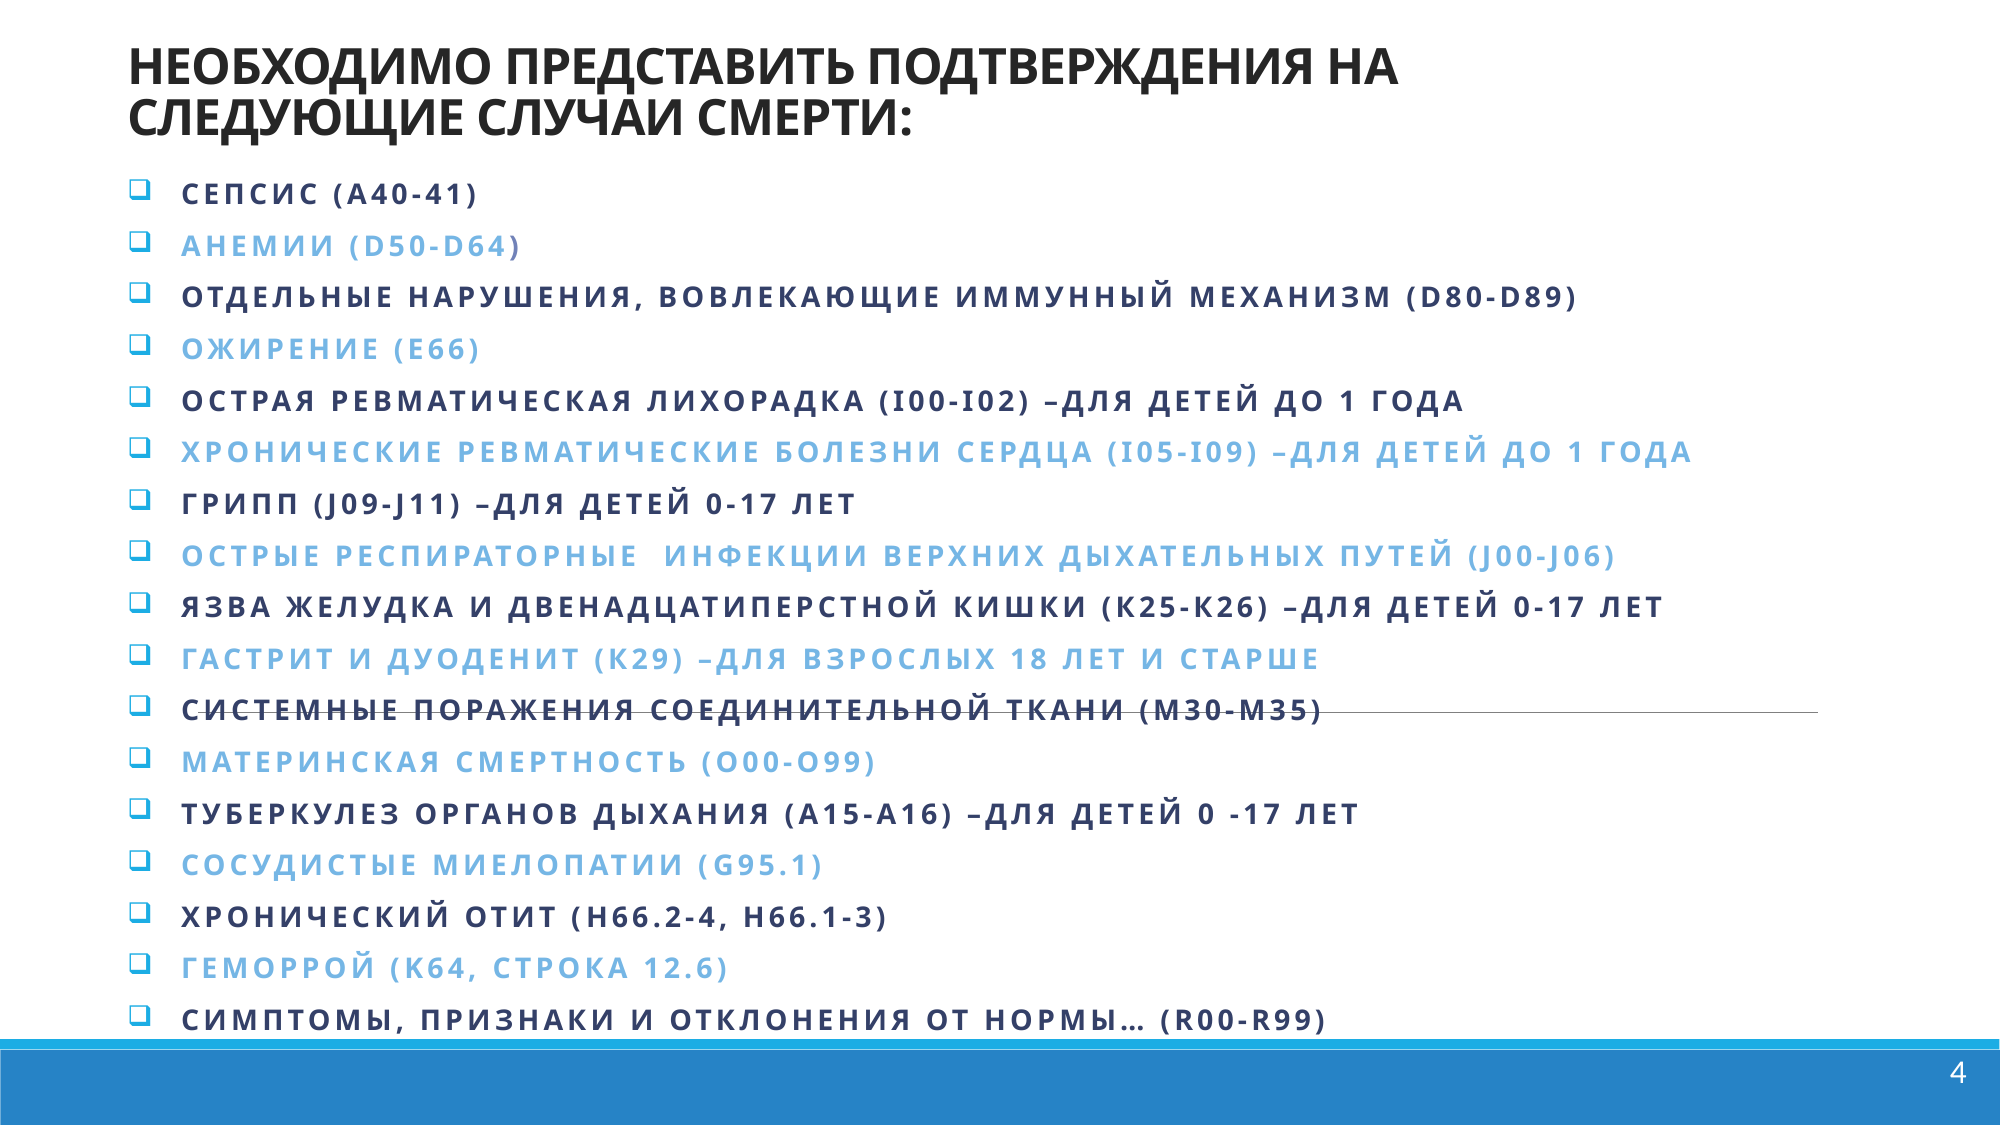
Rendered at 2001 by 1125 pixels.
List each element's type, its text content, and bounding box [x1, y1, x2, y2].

list Сепсис (А40-41) Анемии (D50-D64) Отдельные нарушения, вовлекающие иммунный механизм (D80-D89) Ожирение (Е66) Острая ревматическая лихорадка (I00-I02) –для детей до 1 года Хронические ревматические болезни сердца (I05-I09) –для детей до 1 года Грипп (J09-J11) –для детей 0-17 лет Острые респираторные инфекции верхних дыхательных путей (J00-J06) Язва желудка и двенадцатиперстной кишки (К25-К26) –для детей 0-17 лет Гастрит и дуоденит (К29) –для взрослых 18 лет и старше Системные поражения соединительной ткани (М30-М35) Материнская смертность (О00-О99) Туберкулез органов дыхания (А15-А16) –для детей 0 -17 лет Сосудистые миелопатии (G95.1) Хронический отит (H66.2-4, H66.1-3) Геморрой (K64, строка 12.6) Симптомы, признаки и отклонения от нормы… (R00-R99) [112, 172, 1882, 1045]
slide_number 4 [1794, 1015, 1982, 1125]
title НЕОБХОДИМО ПРЕДСТАВИТЬ ПОДТВЕРЖДЕНИЯ НА СЛЕДУЮЩИЕ СЛУЧАИ СМЕРТИ: [112, 19, 1707, 154]
